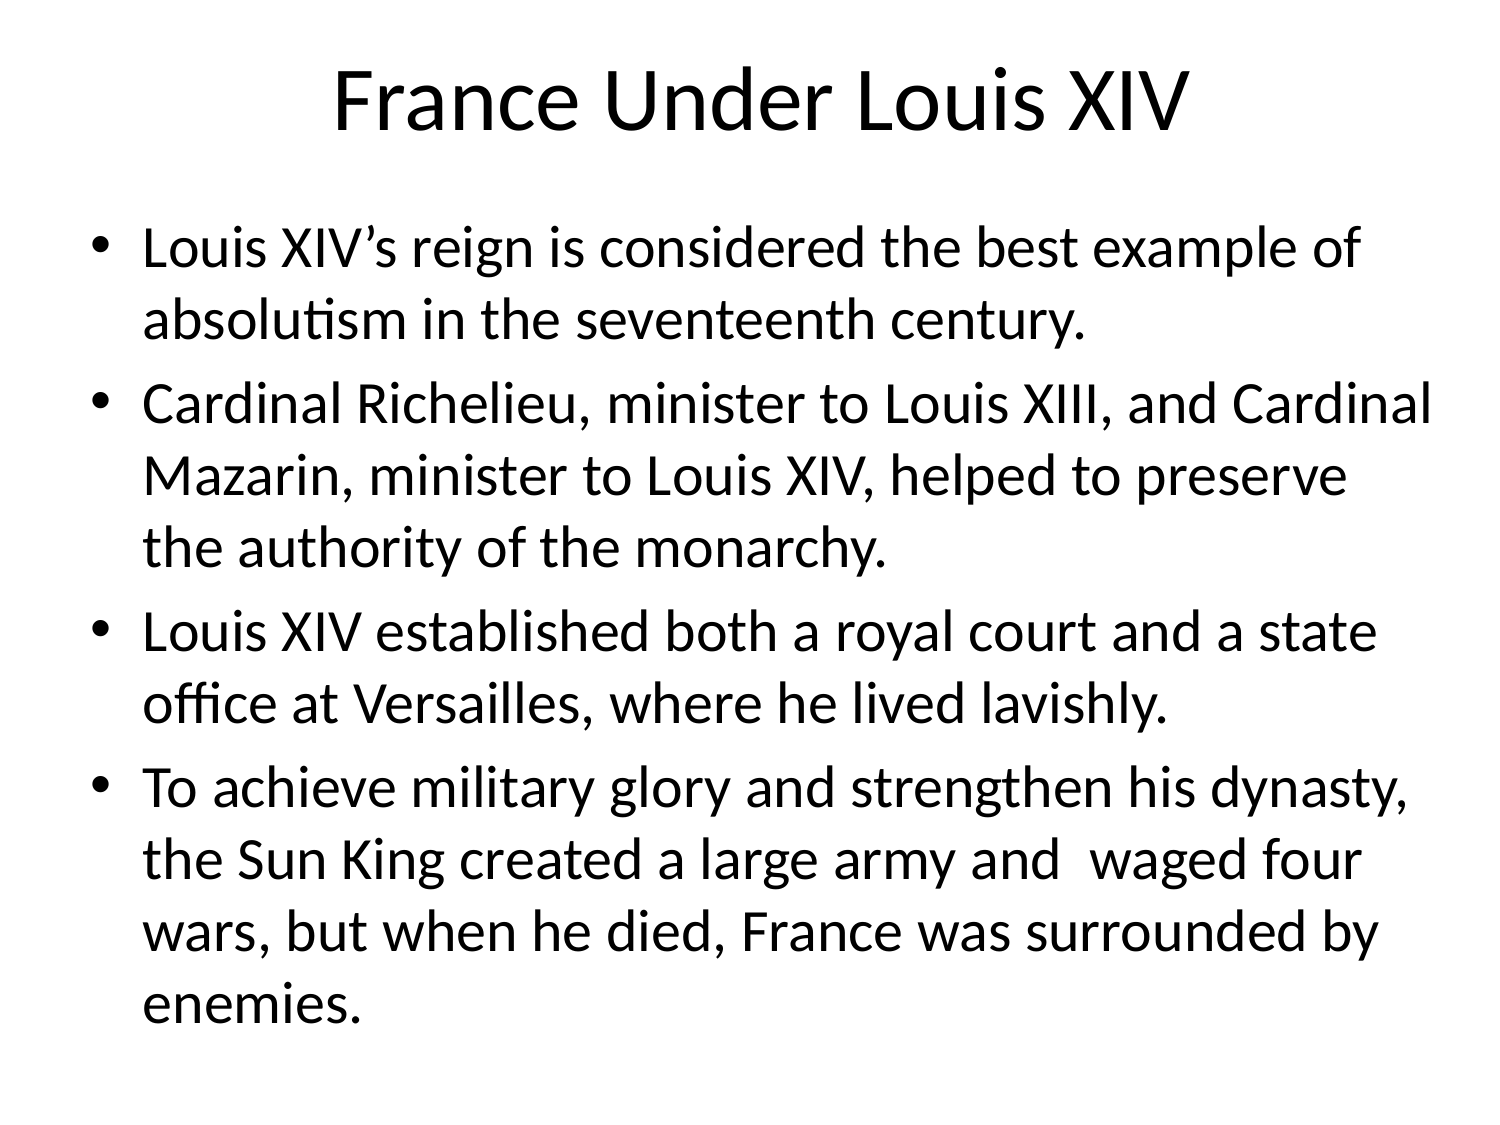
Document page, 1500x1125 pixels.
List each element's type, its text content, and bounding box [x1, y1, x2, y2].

title France Under Louis XIV [87, 24, 1438, 163]
list Louis XIV’s reign is considered the best example of absolutism in the seventeenth century. Cardinal Richelieu, minister to Louis XIII, and Cardinal Mazarin, minister to Louis XIV, helped to preserve the authority of the monarchy. Louis XIV established both a royal court and a state office at Versailles, where he lived lavishly. To achieve military glory and strengthen his dynasty, the Sun King created a large army and waged four wars, but when he died, France was surrounded by enemies. [75, 200, 1450, 1055]
